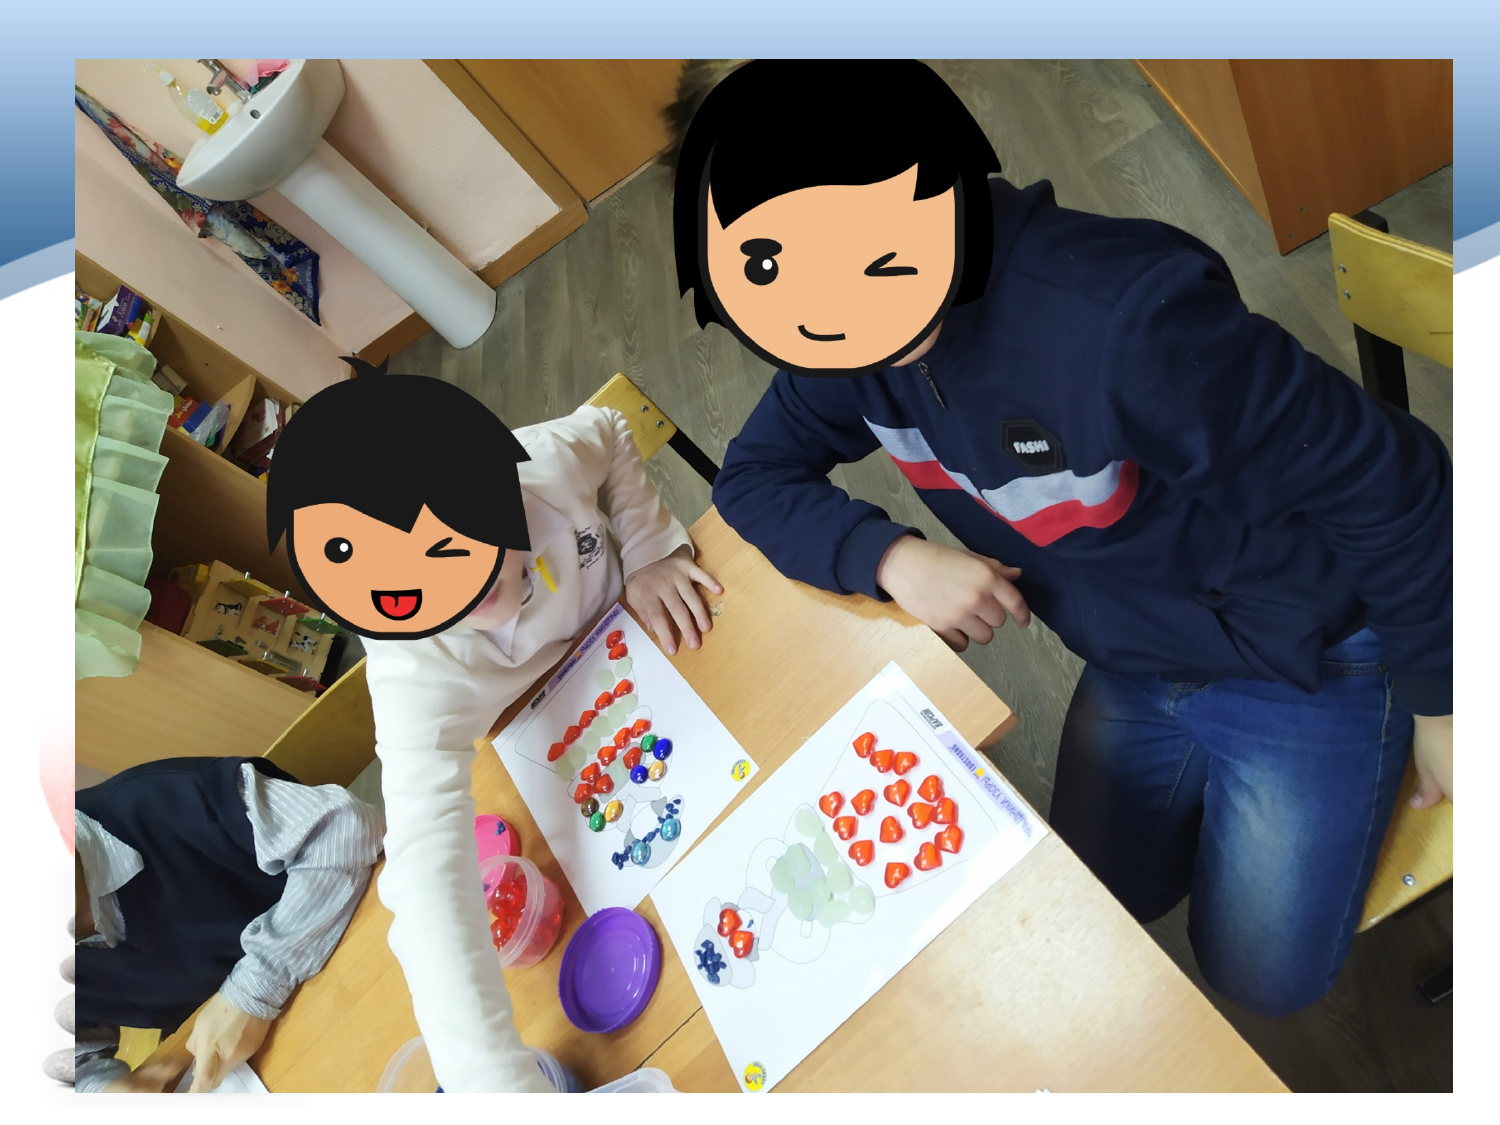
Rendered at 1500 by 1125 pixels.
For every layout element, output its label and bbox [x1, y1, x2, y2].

list [74, 59, 1453, 1093]
picture [0, 0, 1500, 1125]
